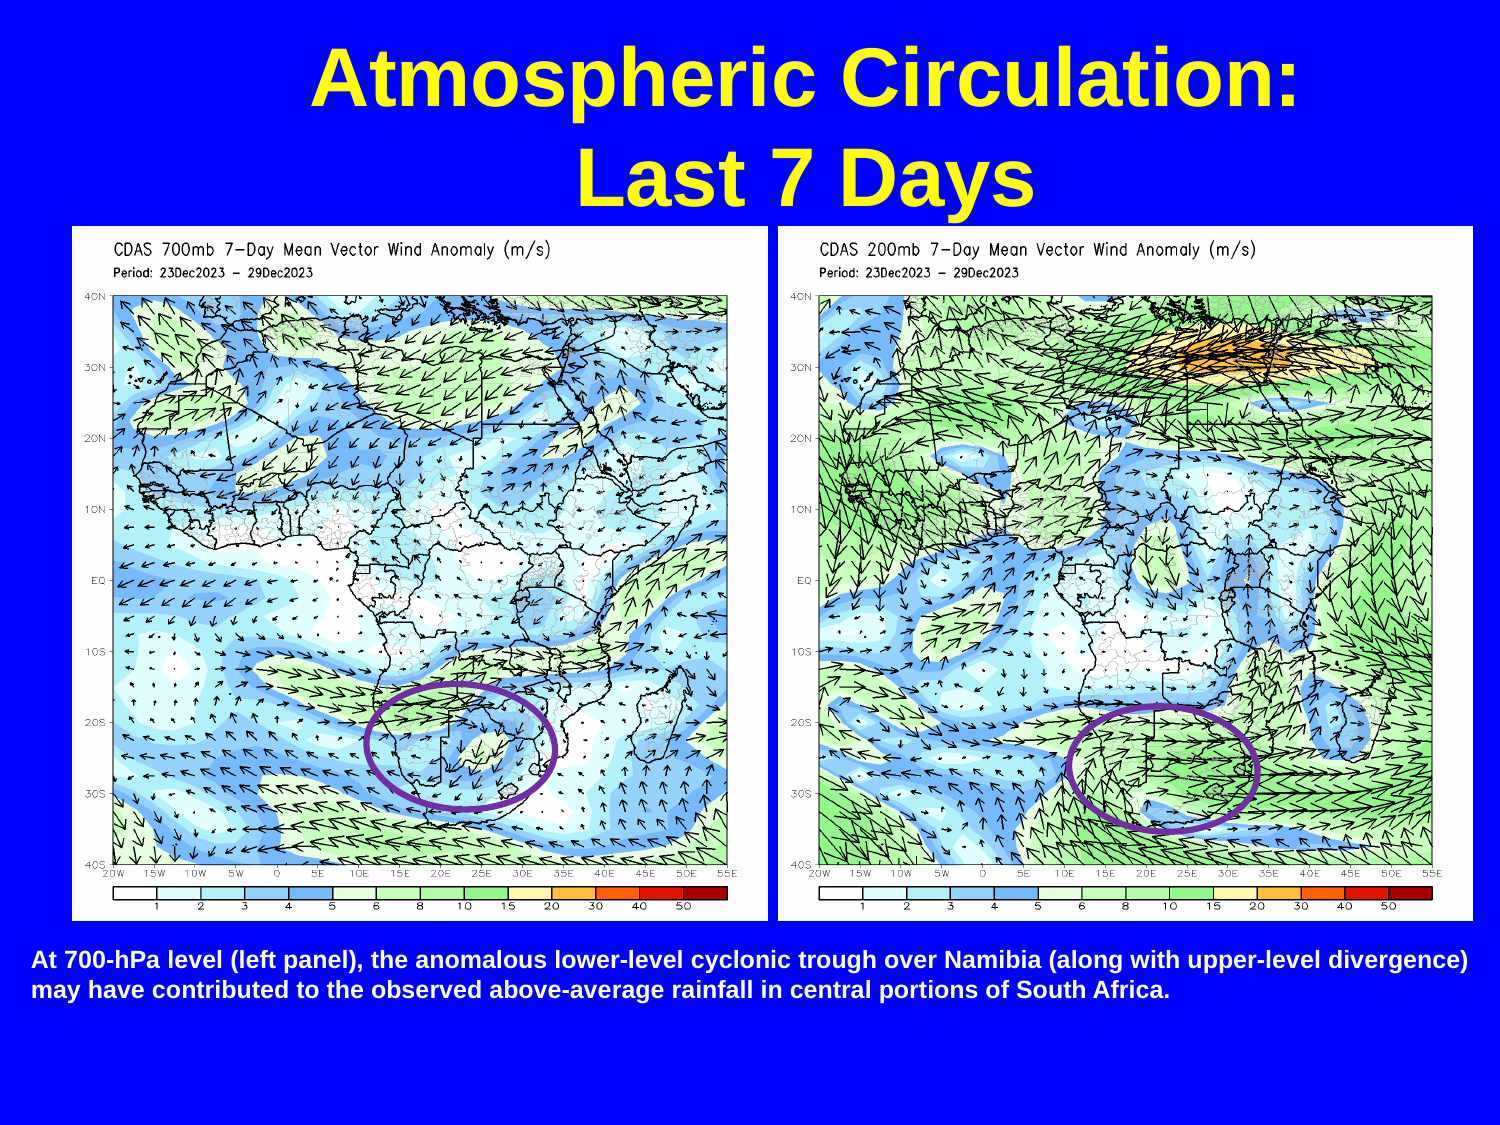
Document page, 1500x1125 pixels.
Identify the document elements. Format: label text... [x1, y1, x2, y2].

title Atmospheric Circulation: Last 7 Days [174, 37, 1438, 209]
text_box At 700-hPa level (left panel), the anomalous lower-level cyclonic trough over Namibia (along with upper-level divergence) may have contributed to the observed above-average rainfall in central portions of South Africa. [15, 936, 1487, 1011]
picture [777, 225, 1473, 921]
picture [72, 225, 768, 921]
